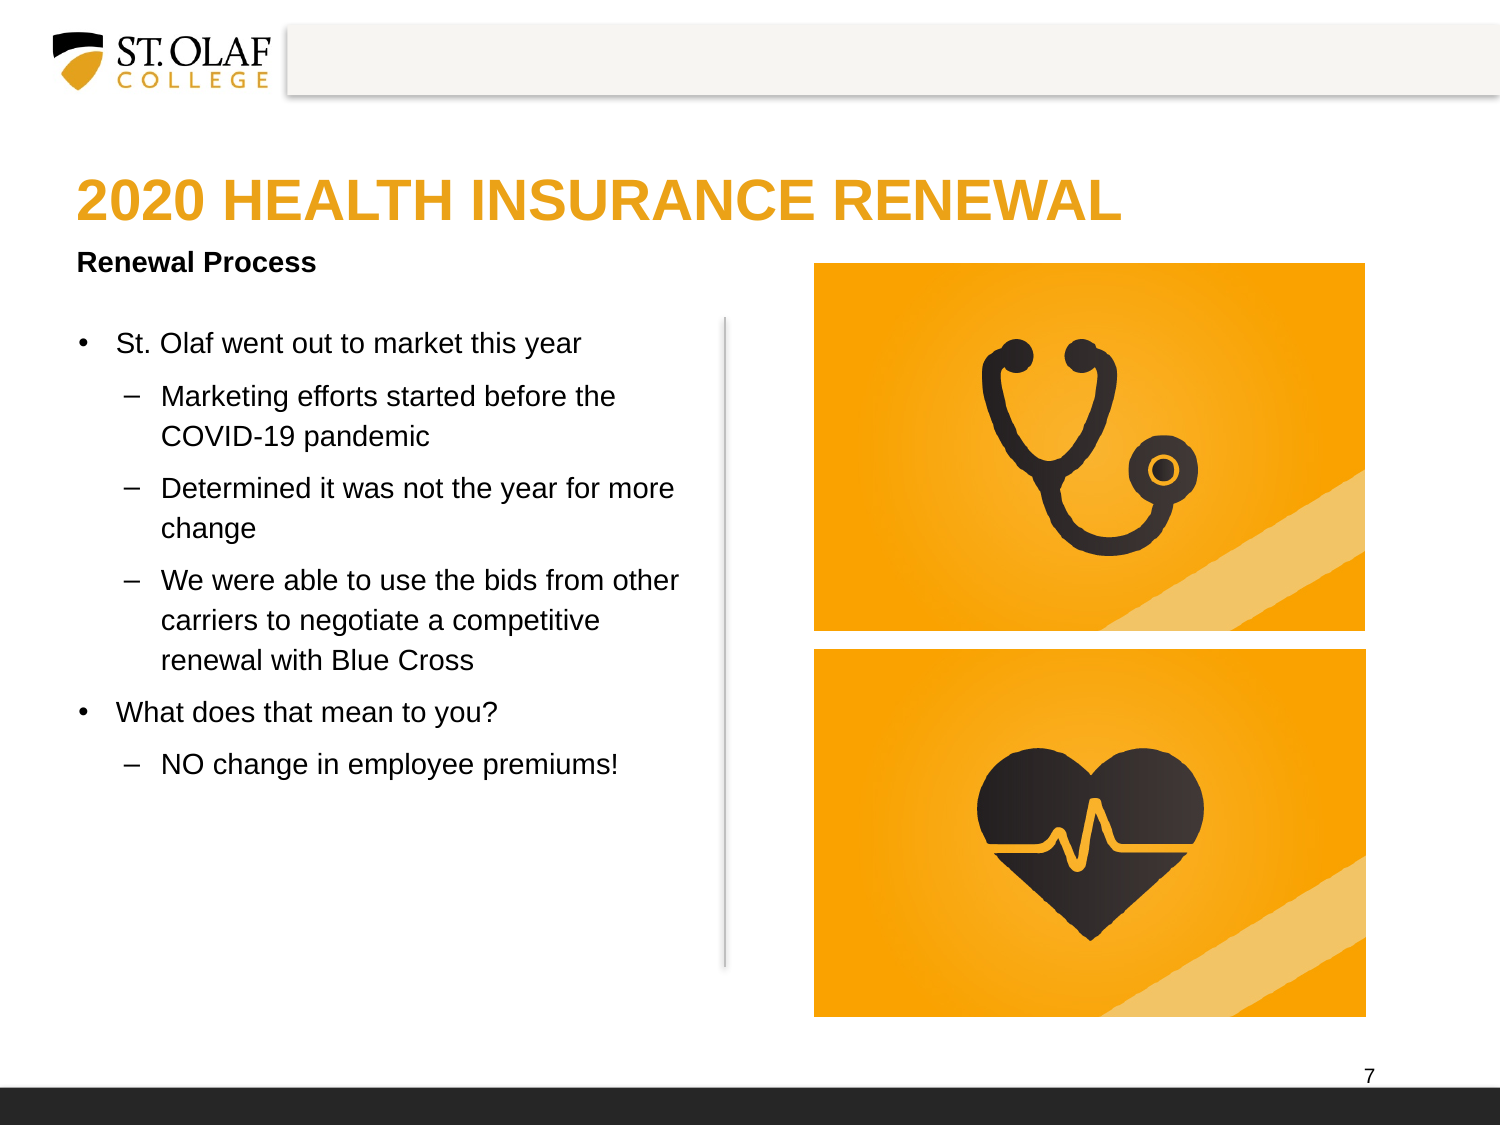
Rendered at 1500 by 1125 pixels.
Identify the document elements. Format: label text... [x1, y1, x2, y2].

picture [814, 649, 1366, 1018]
list Renewal Process [76, 238, 1397, 289]
text_box [0, 1087, 1500, 1125]
picture [50, 24, 275, 96]
picture [814, 263, 1365, 631]
list St. Olaf went out to market this year Marketing efforts started before the COVID-19 pandemic Determined it was not the year for more change We were able to use the bids from other carriers to negotiate a competitive renewal with Blue Cross What does that mean to you? NO change in employee premiums! [78, 312, 694, 994]
title 2020 health insurance renewal [76, 162, 1395, 238]
slide_number 7 [1341, 1045, 1391, 1085]
